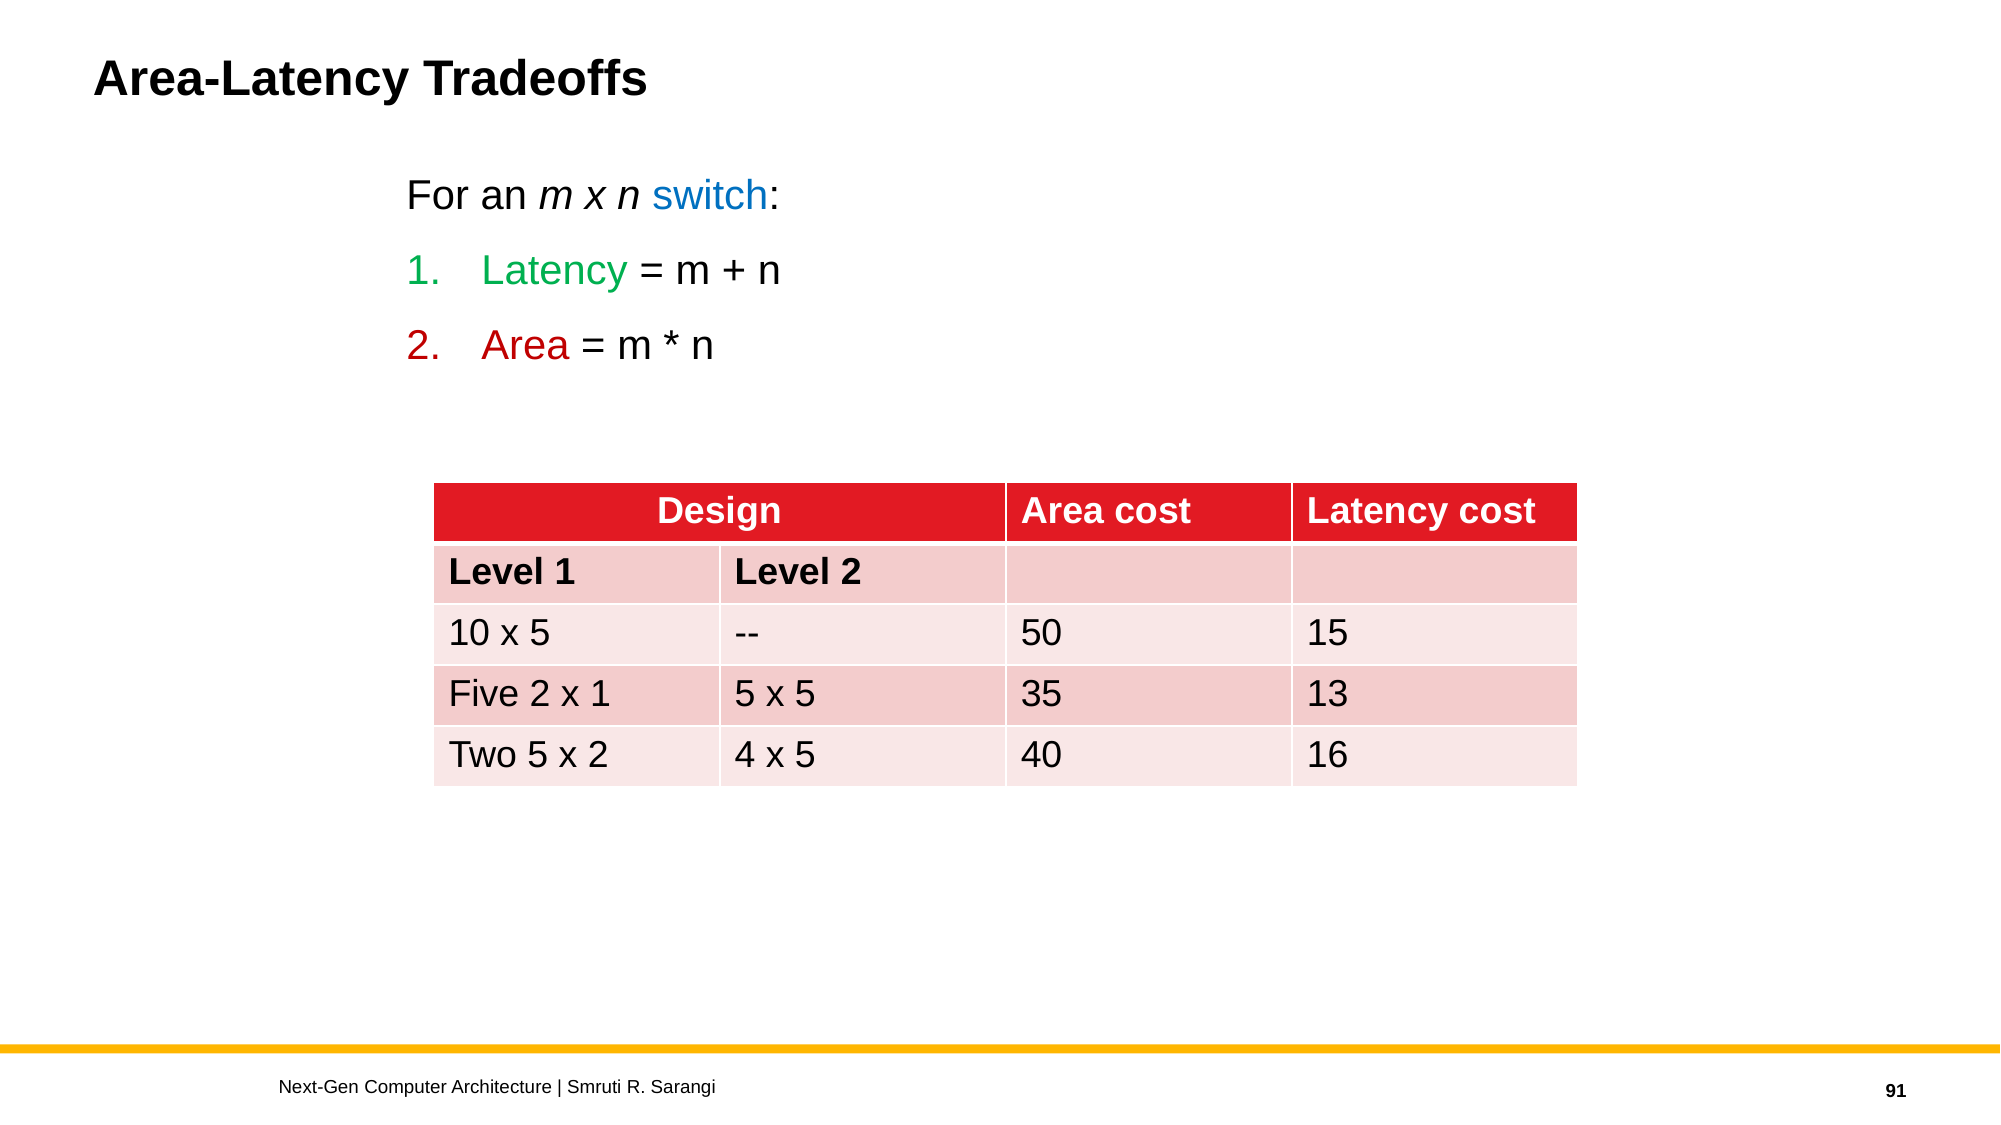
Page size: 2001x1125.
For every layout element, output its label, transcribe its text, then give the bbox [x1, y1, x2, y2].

footer Next-Gen Computer Architecture | Smruti R. Sarangi [263, 1067, 1464, 1105]
table_header Design [434, 483, 1005, 541]
table_cell 40 [1007, 727, 1291, 786]
table_header Area cost [1007, 483, 1291, 541]
table_cell Level 1 [434, 546, 719, 603]
table_cell 16 [1293, 727, 1577, 786]
table_cell 50 [1007, 605, 1291, 664]
list For an m x n switch: Latency = m + n Area = m * n [391, 160, 1517, 417]
table_cell Level 2 [721, 546, 1005, 603]
table_cell 13 [1293, 666, 1577, 725]
table_cell Two 5 x 2 [434, 727, 719, 786]
title Area-Latency Tradeoffs [78, 45, 1578, 180]
table_cell [1007, 546, 1291, 603]
table_cell 15 [1293, 605, 1577, 664]
slide_number 91 [1711, 1071, 1922, 1109]
table_cell 35 [1007, 666, 1291, 725]
table_cell 10 x 5 [434, 605, 719, 664]
table_cell -- [721, 605, 1005, 664]
table_cell [1293, 546, 1577, 603]
table_cell 5 x 5 [721, 666, 1005, 725]
table_cell Five 2 x 1 [434, 666, 719, 725]
table_header Latency cost [1293, 483, 1577, 541]
table_cell 4 x 5 [721, 727, 1005, 786]
